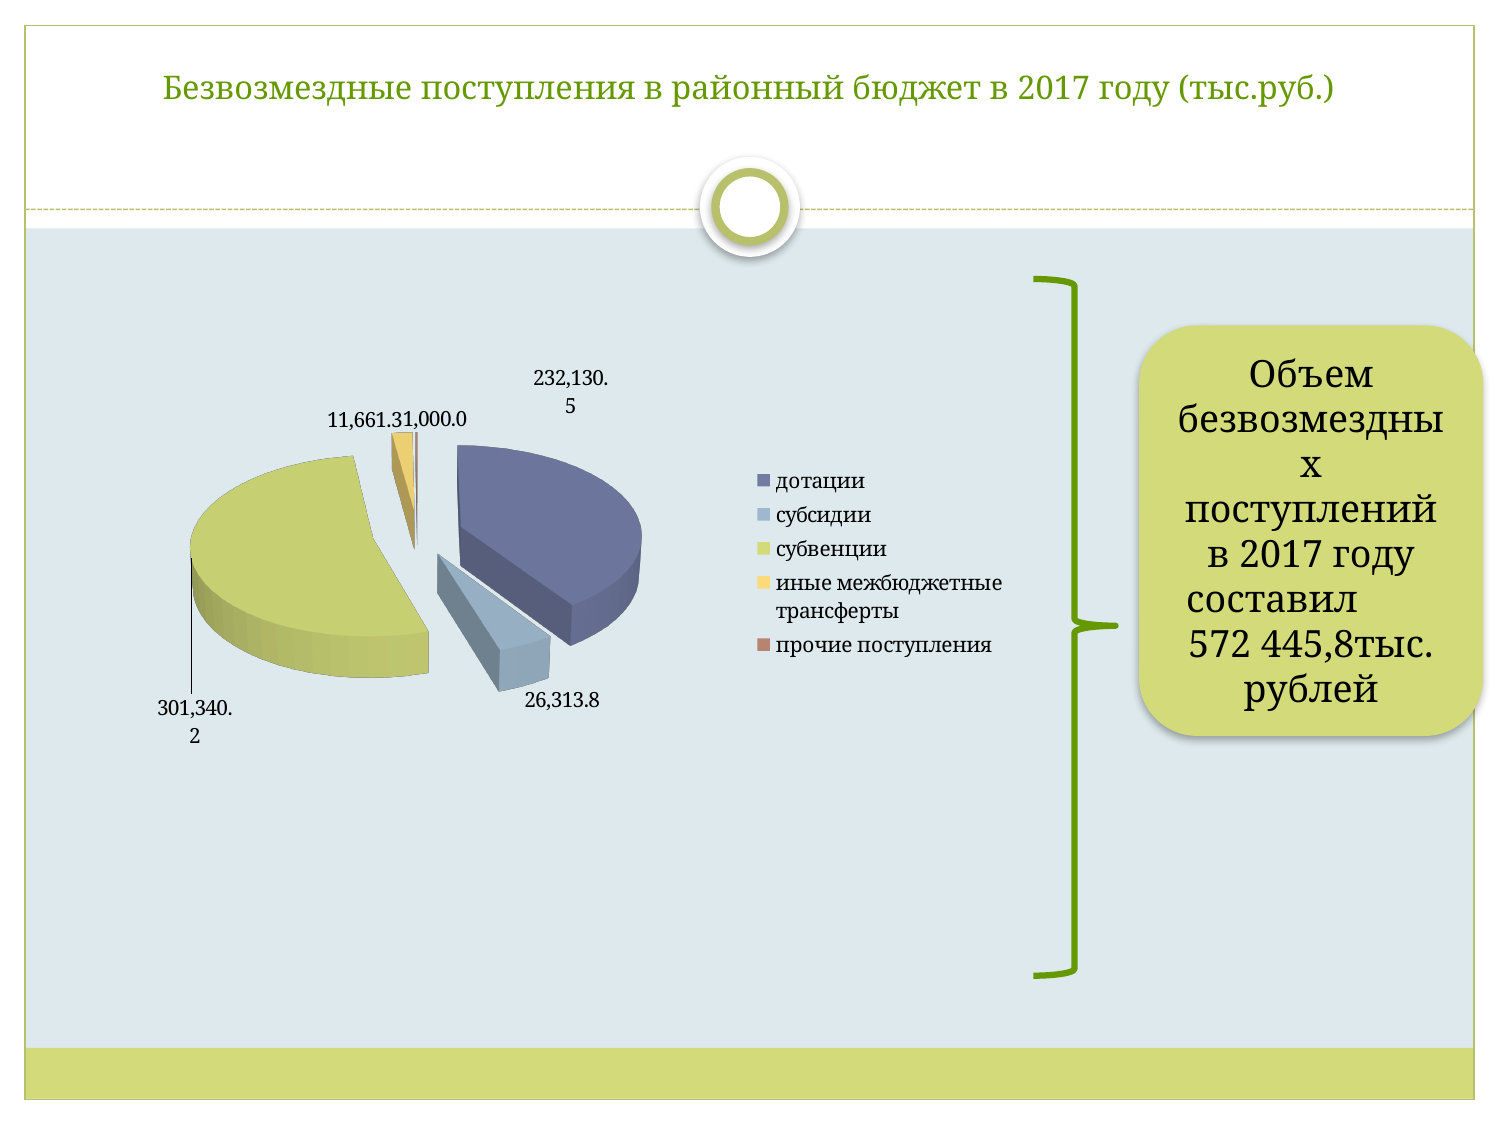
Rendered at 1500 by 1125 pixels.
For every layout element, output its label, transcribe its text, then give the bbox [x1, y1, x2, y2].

text_box Объем безвозмездных поступлений в 2017 году составил 572 445,8тыс. рублей [1138, 325, 1484, 736]
title Безвозмездные поступления в районный бюджет в 2017 году (тыс.руб.) [49, 37, 1450, 114]
chart [49, 228, 1129, 1001]
